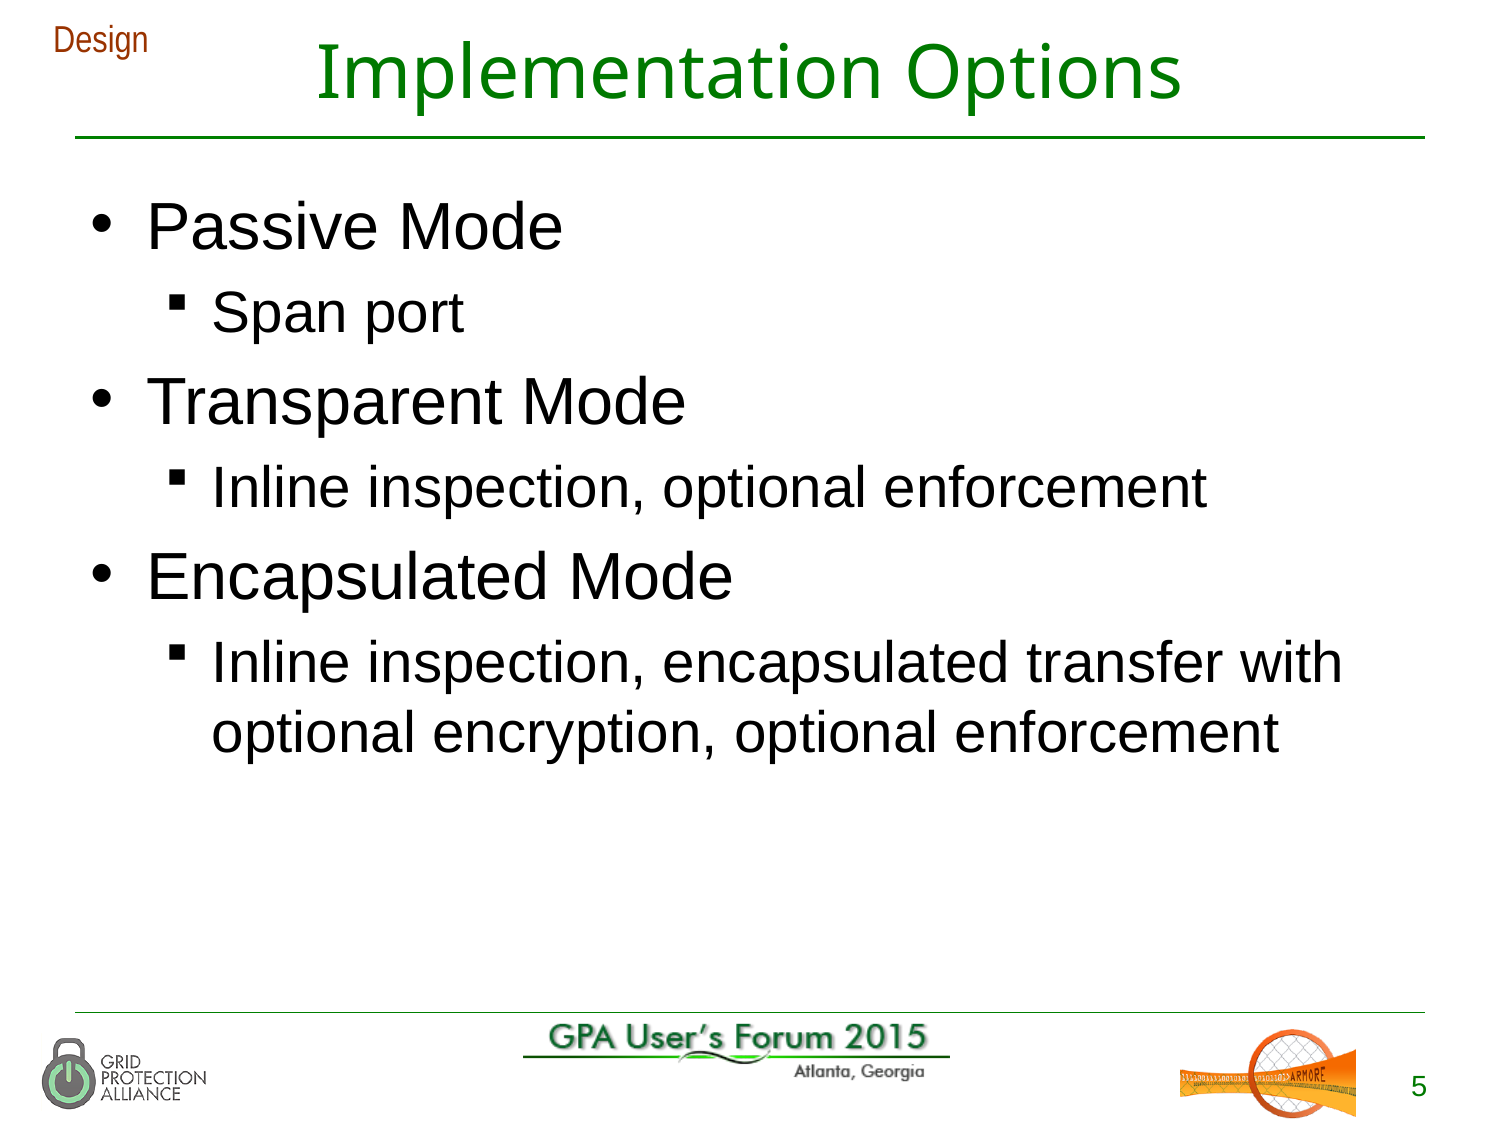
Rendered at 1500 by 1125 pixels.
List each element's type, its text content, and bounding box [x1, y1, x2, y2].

picture [523, 1013, 950, 1086]
text_box Design [38, 8, 164, 68]
picture [1180, 1022, 1356, 1123]
picture [41, 1033, 207, 1111]
list Passive Mode Span port Transparent Mode Inline inspection, optional enforcement Encapsulated Mode Inline inspection, encapsulated transfer with optional encryption, optional enforcement [75, 174, 1425, 1013]
title Implementation Options [75, 0, 1425, 138]
